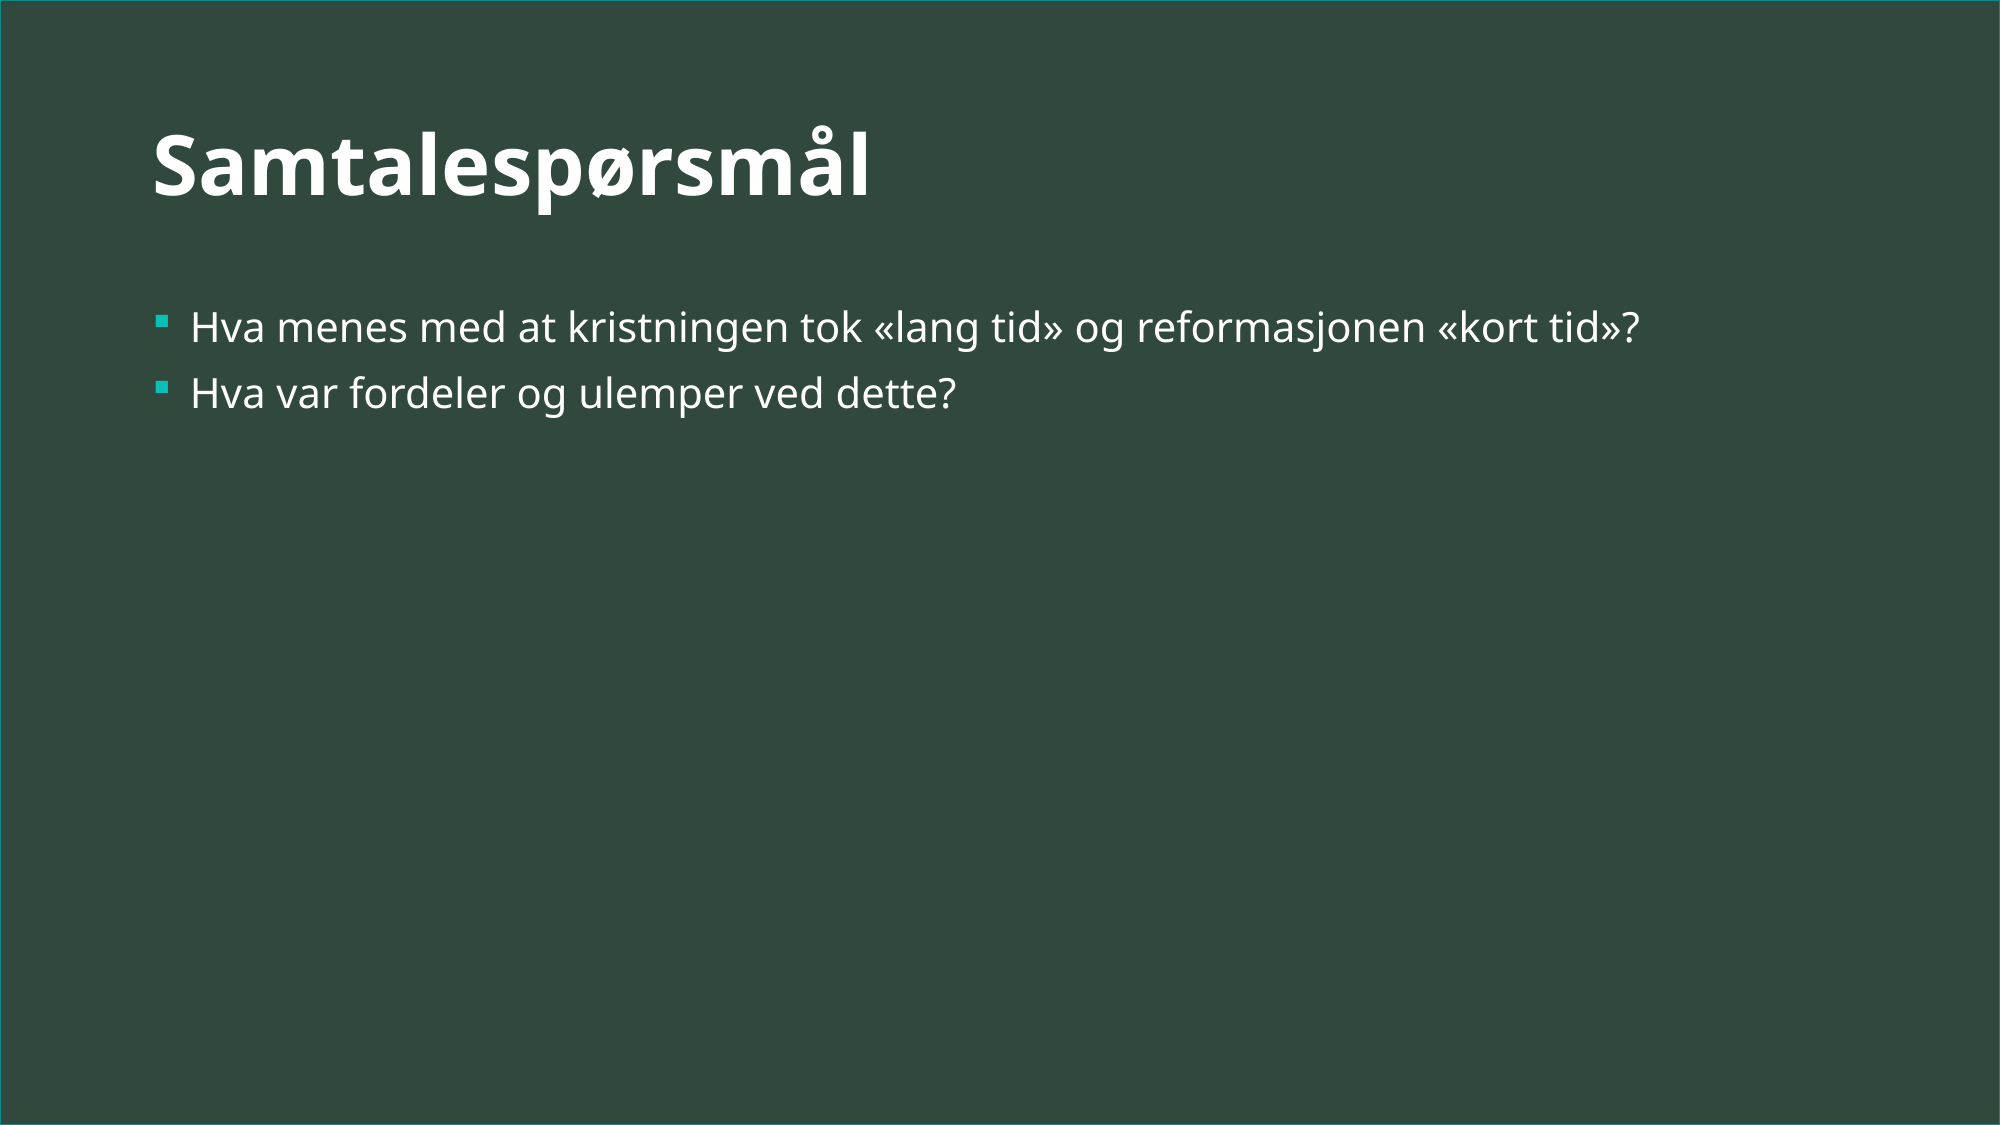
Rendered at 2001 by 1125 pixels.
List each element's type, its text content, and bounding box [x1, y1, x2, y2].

text_box [0, 0, 2000, 1125]
title Samtalespørsmål [137, 59, 1863, 278]
list Hva menes med at kristningen tok «lang tid» og reformasjonen «kort tid»? Hva var fordeler og ulemper ved dette? [137, 299, 1863, 1014]
